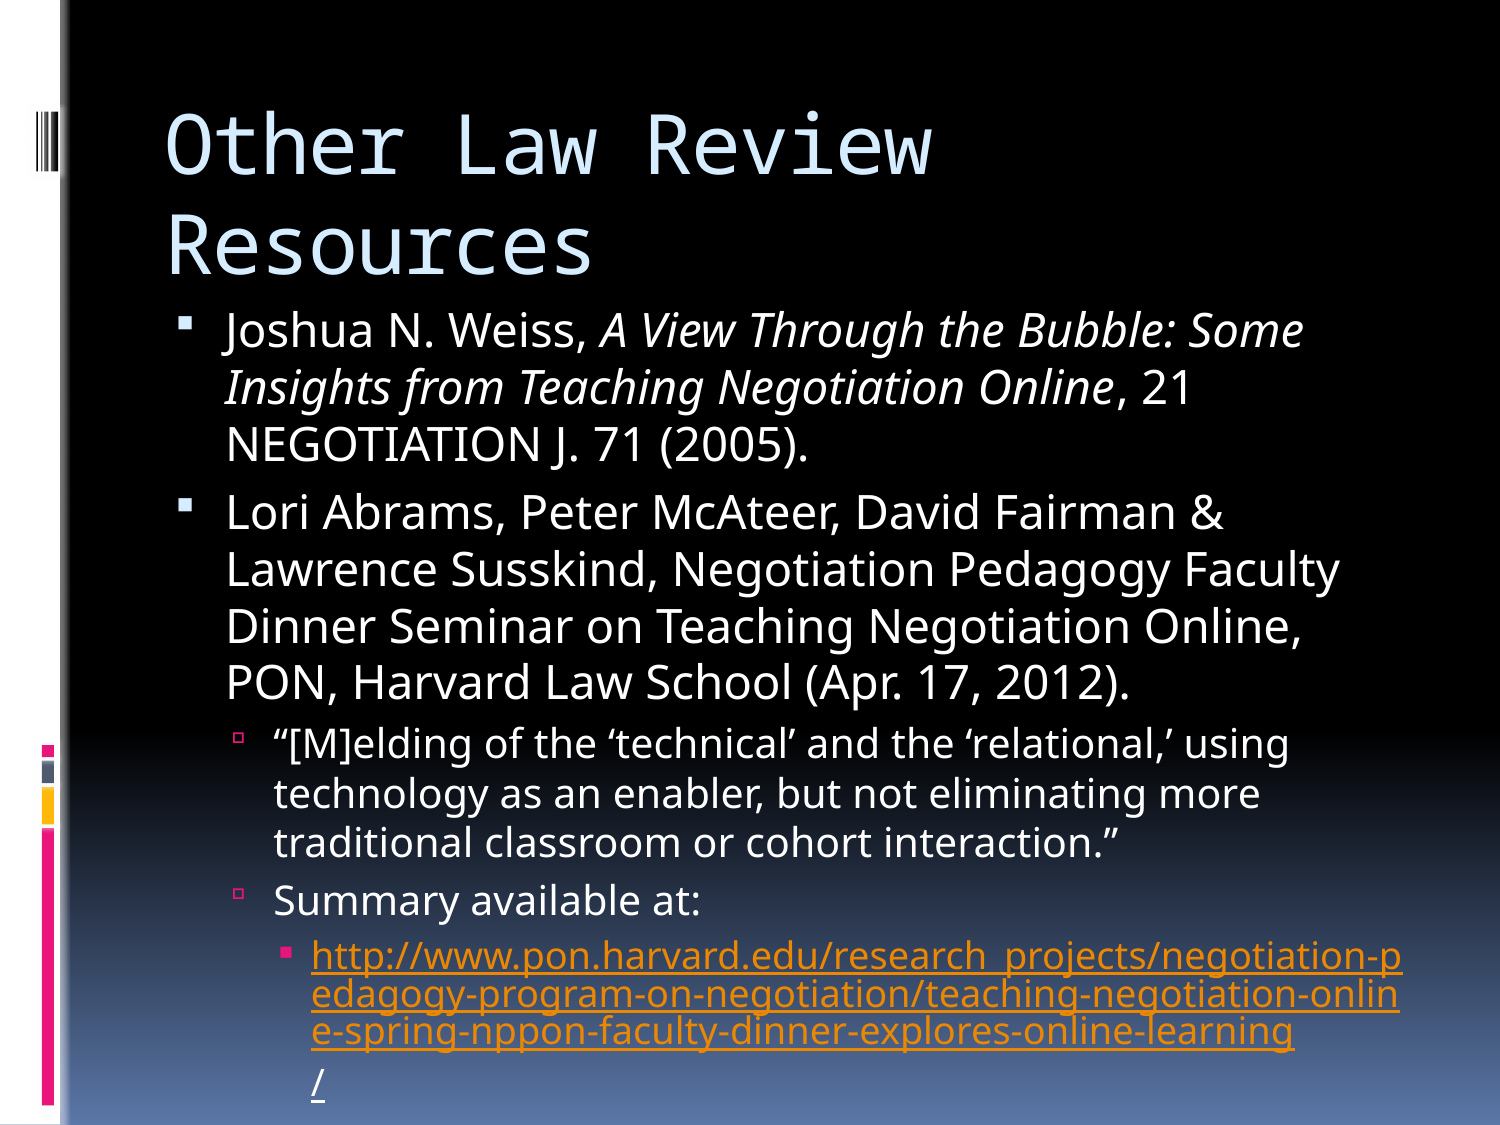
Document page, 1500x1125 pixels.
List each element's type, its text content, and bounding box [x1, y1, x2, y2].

title Other Law Review Resources [150, 83, 1425, 234]
list Joshua N. Weiss, A View Through the Bubble: Some Insights from Teaching Negotiation Online, 21 Negotiation J. 71 (2005). Lori Abrams, Peter McAteer, David Fairman & Lawrence Susskind, Negotiation Pedagogy Faculty Dinner Seminar on Teaching Negotiation Online, PON, Harvard Law School (Apr. 17, 2012). “[M]elding of the ‘technical’ and the ‘relational,’ using technology as an enabler, but not eliminating more traditional classroom or cohort interaction.” Summary available at: http://www.pon.harvard.edu/research_projects/negotiation-pedagogy-program-on-negotiation/teaching-negotiation-online-spring-nppon-faculty-dinner-explores-online-learning/ [150, 292, 1425, 1043]
